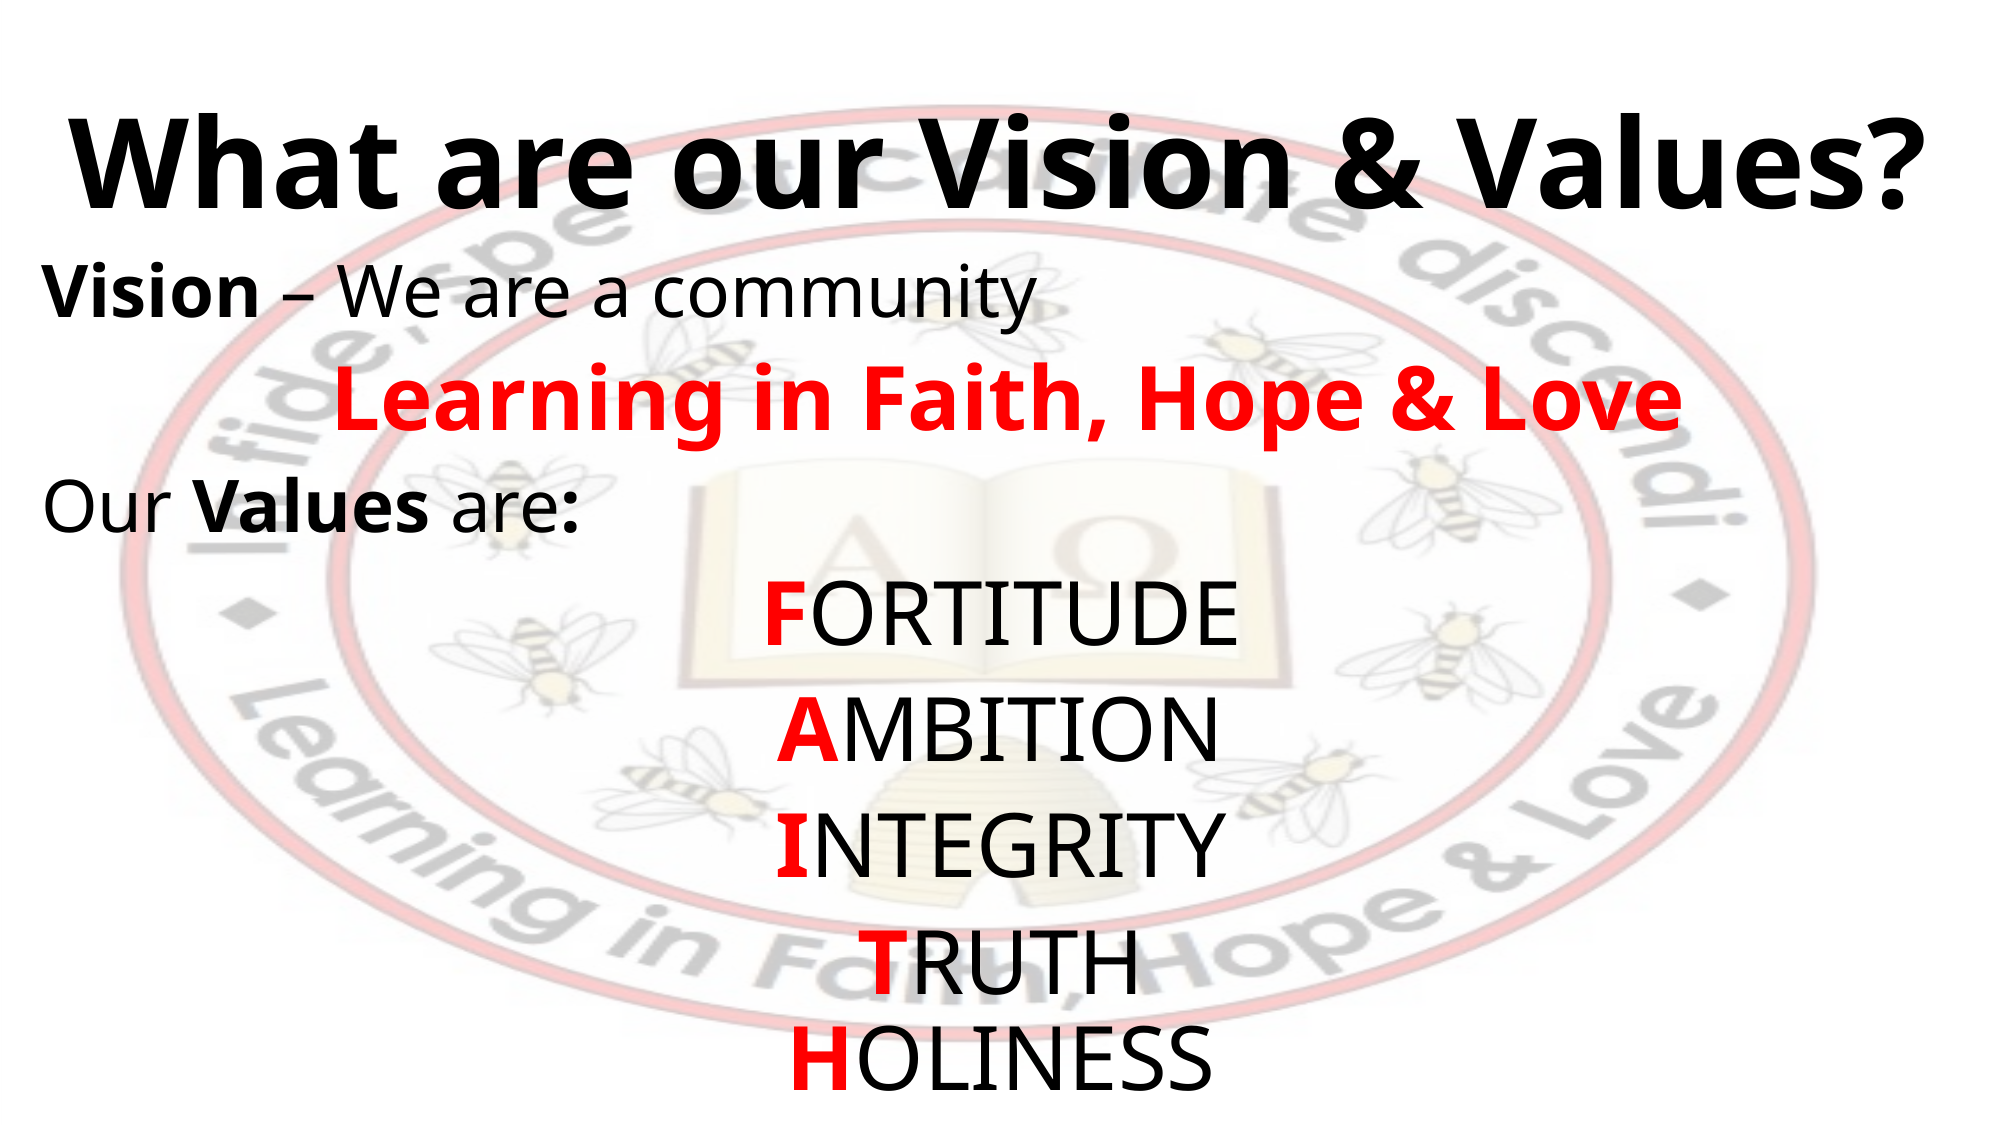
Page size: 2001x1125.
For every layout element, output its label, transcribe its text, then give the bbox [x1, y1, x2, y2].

list Vision – We are a community Learning in Faith, Hope & Love Our Values are: FORTITUDE AMBITION INTEGRITY TRUTH HOLINESS [26, 247, 1977, 1125]
title What are our Vision & Values? [23, 59, 1974, 278]
